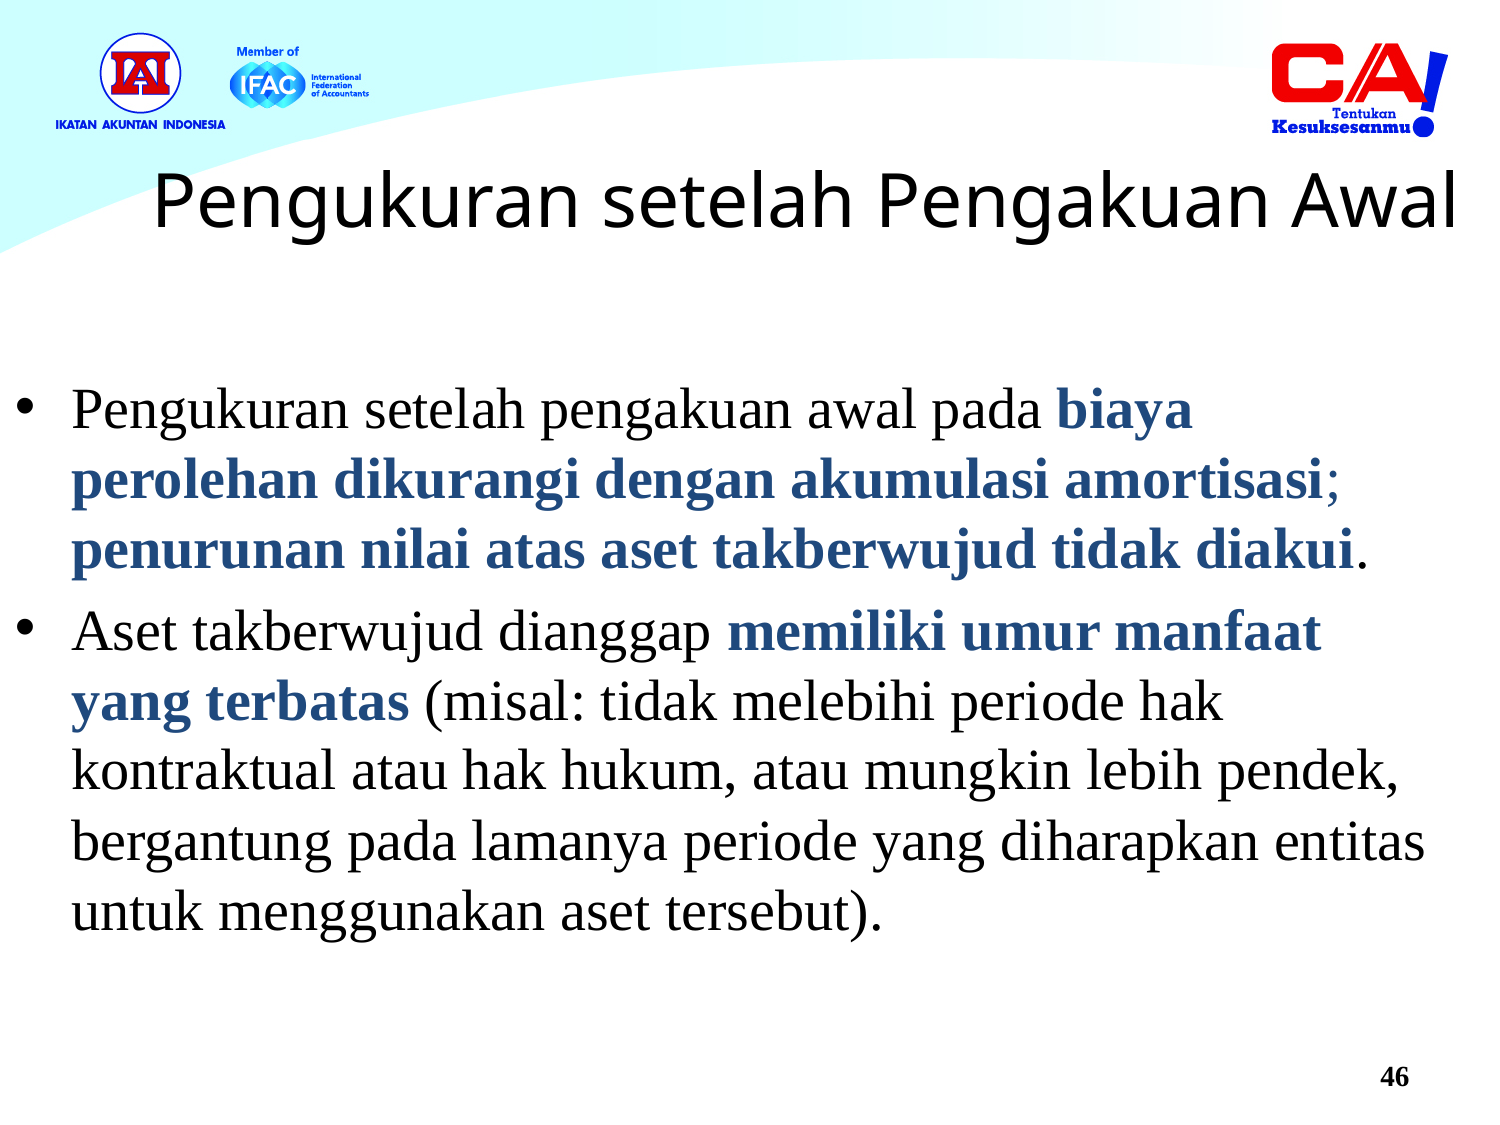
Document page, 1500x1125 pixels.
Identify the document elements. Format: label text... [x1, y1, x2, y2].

picture [0, 0, 1500, 1125]
text_box Pengukuran setelah pengakuan awal pada biaya perolehan dikurangi dengan akumulasi amortisasi; penurunan nilai atas aset takberwujud tidak diakui. Aset takberwujud dianggap memiliki umur manfaat yang terbatas (misal: tidak melebihi periode hak kontraktual atau hak hukum, atau mungkin lebih pendek, bergantung pada lamanya periode yang diharapkan entitas untuk menggunakan aset tersebut). [0, 362, 1463, 1125]
text_box Pengukuran setelah Pengakuan Awal [124, 144, 1475, 275]
